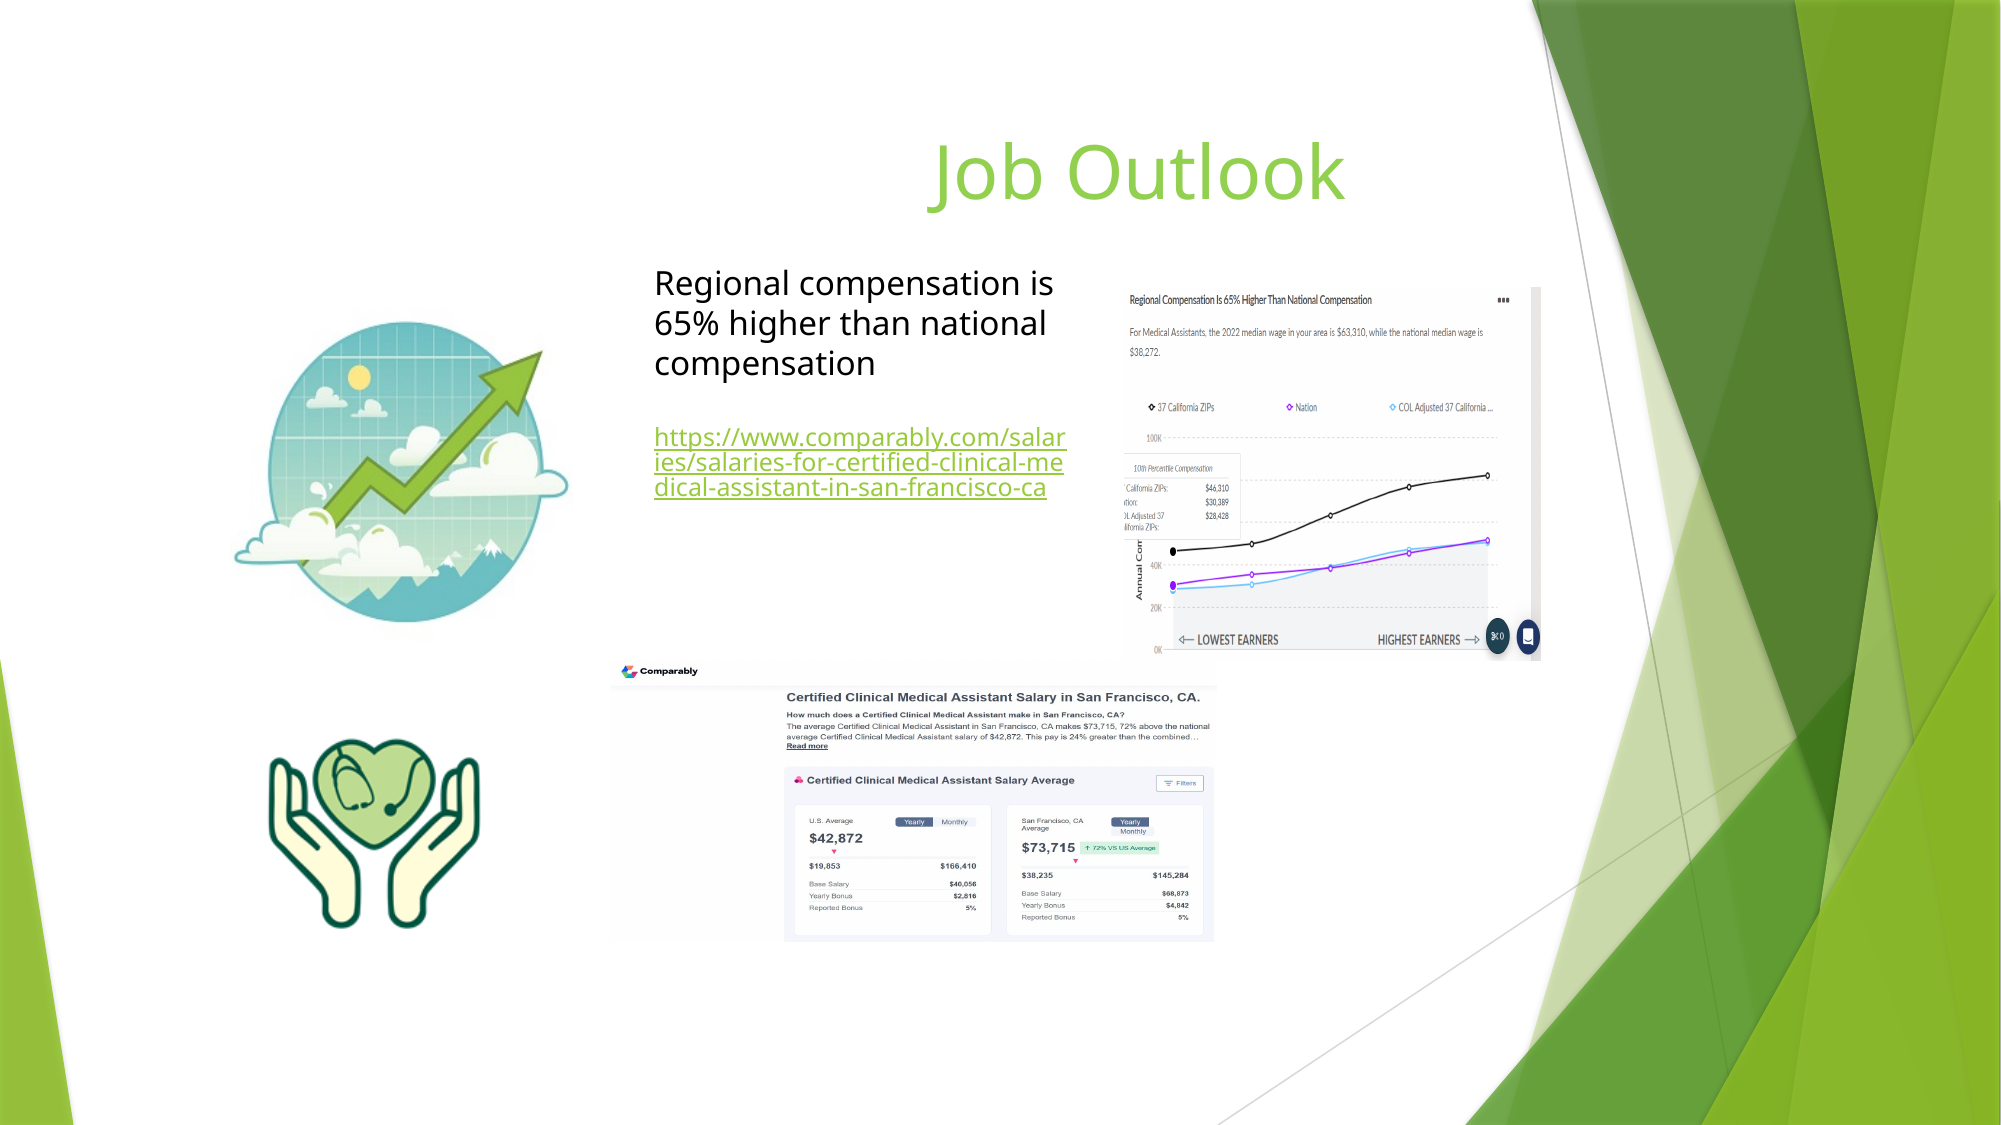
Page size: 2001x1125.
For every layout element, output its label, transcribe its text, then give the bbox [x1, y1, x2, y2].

title Job Outlook [111, 99, 1506, 234]
picture [610, 287, 1542, 943]
picture [245, 713, 498, 943]
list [229, 287, 574, 662]
text_box Regional compensation is 65% higher than national compensation https://www.comparably.com/salaries/salaries-for-certified-clinical-medical-assistant-in-san-francisco-ca [639, 254, 1087, 553]
